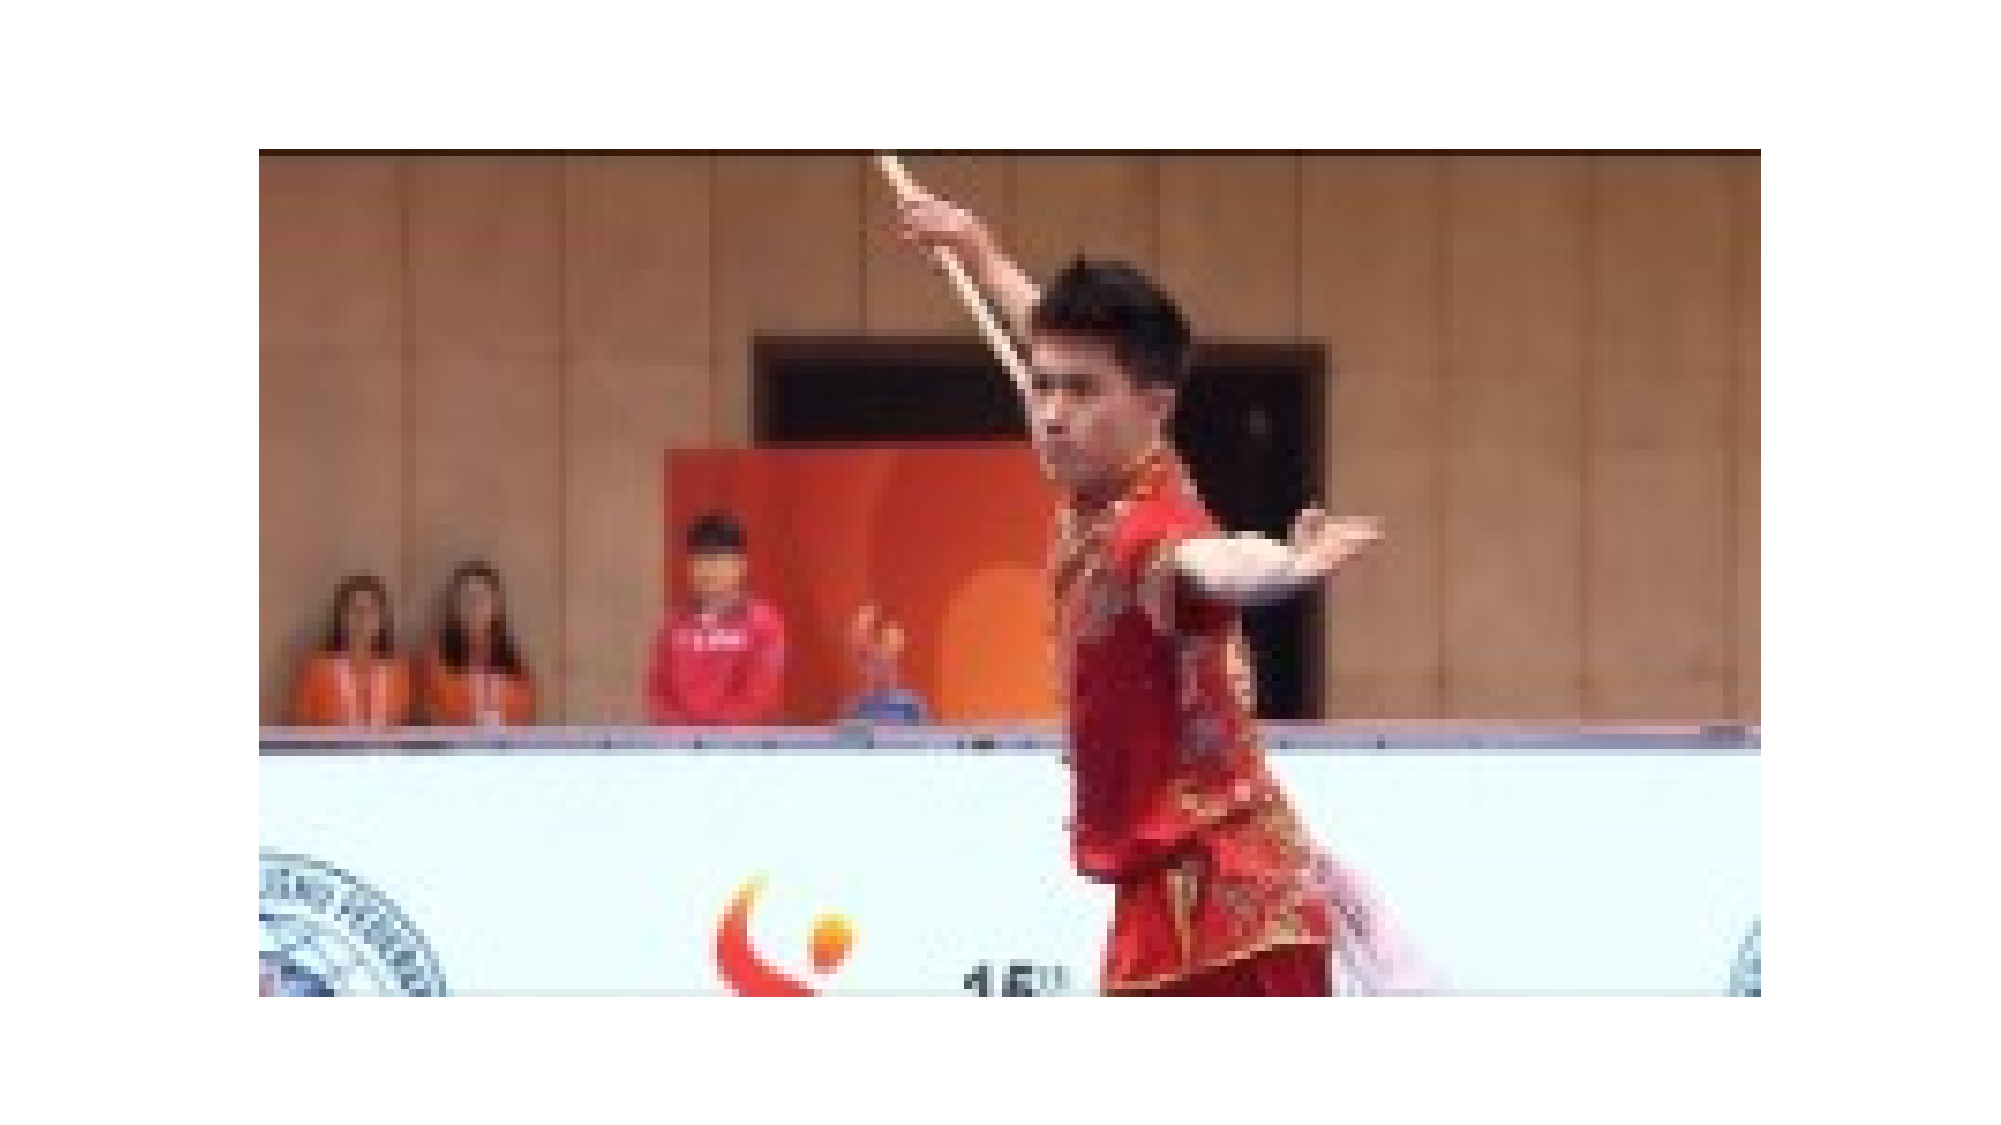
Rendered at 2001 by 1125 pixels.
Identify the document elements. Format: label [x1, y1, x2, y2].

text_box [258, 149, 1761, 998]
